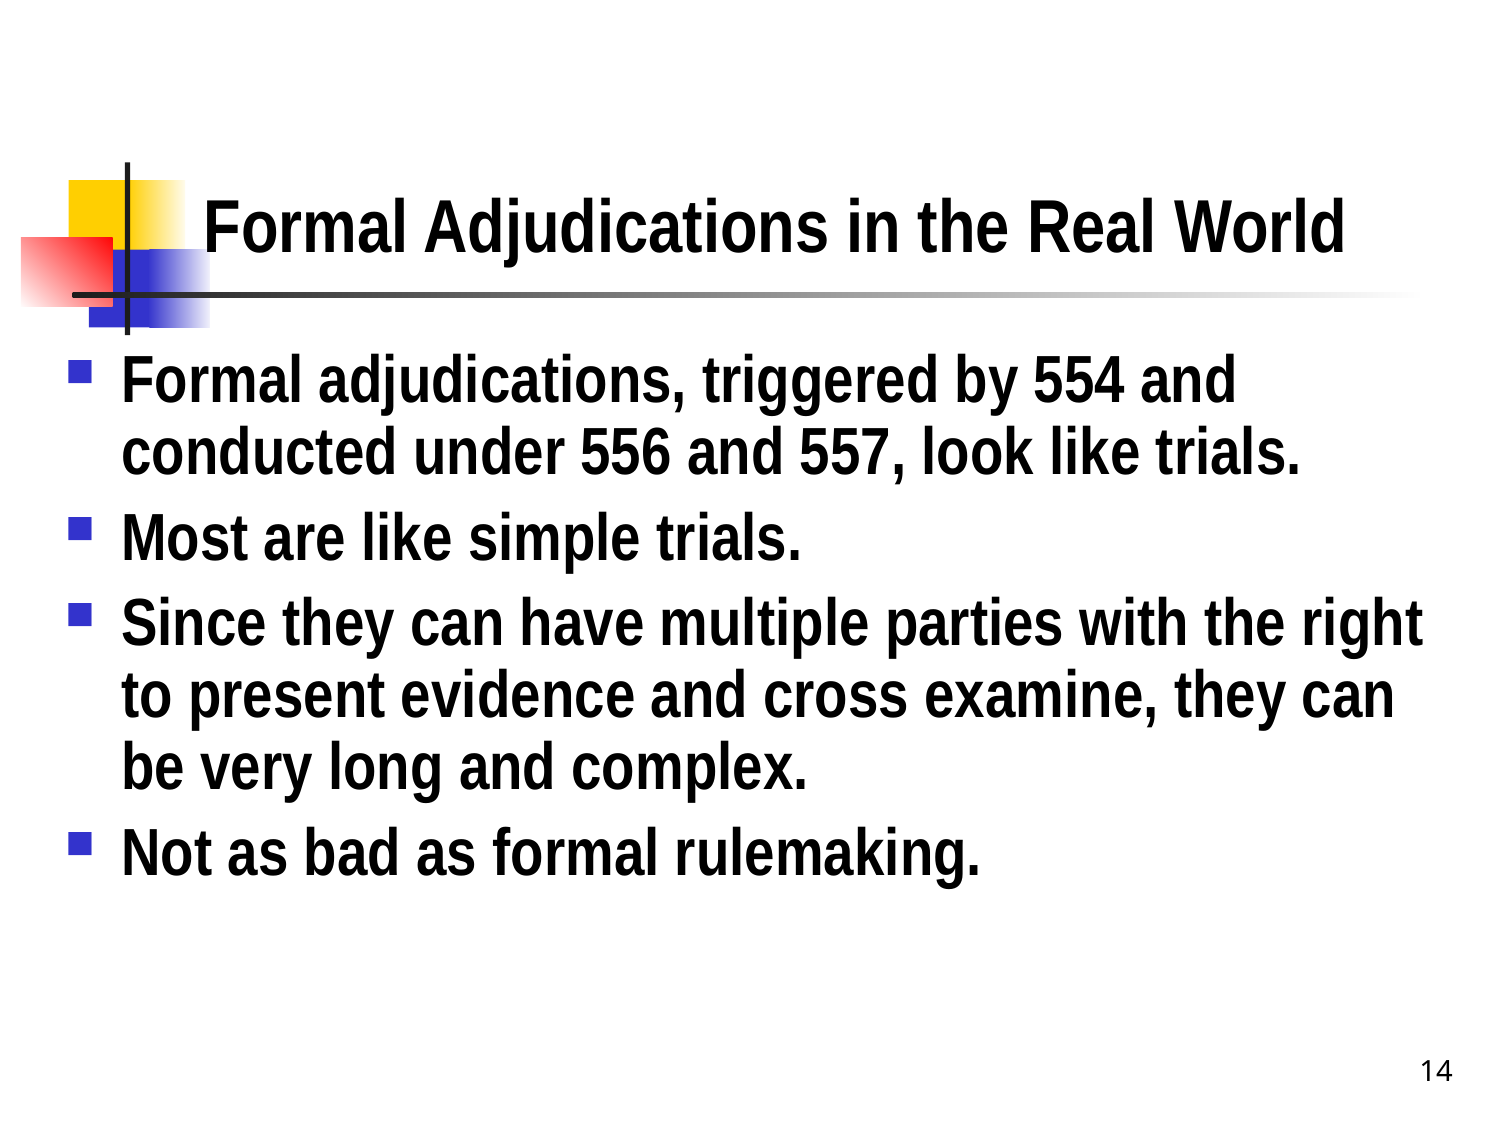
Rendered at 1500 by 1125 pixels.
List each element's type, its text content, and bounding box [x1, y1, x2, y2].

list Formal adjudications, triggered by 554 and conducted under 556 and 557, look like trials. Most are like simple trials. Since they can have multiple parties with the right to present evidence and cross examine, they can be very long and complex. Not as bad as formal rulemaking. [50, 337, 1450, 1075]
slide_number 14 [1155, 1024, 1468, 1100]
title Formal Adjudications in the Real World [188, 35, 1468, 275]
